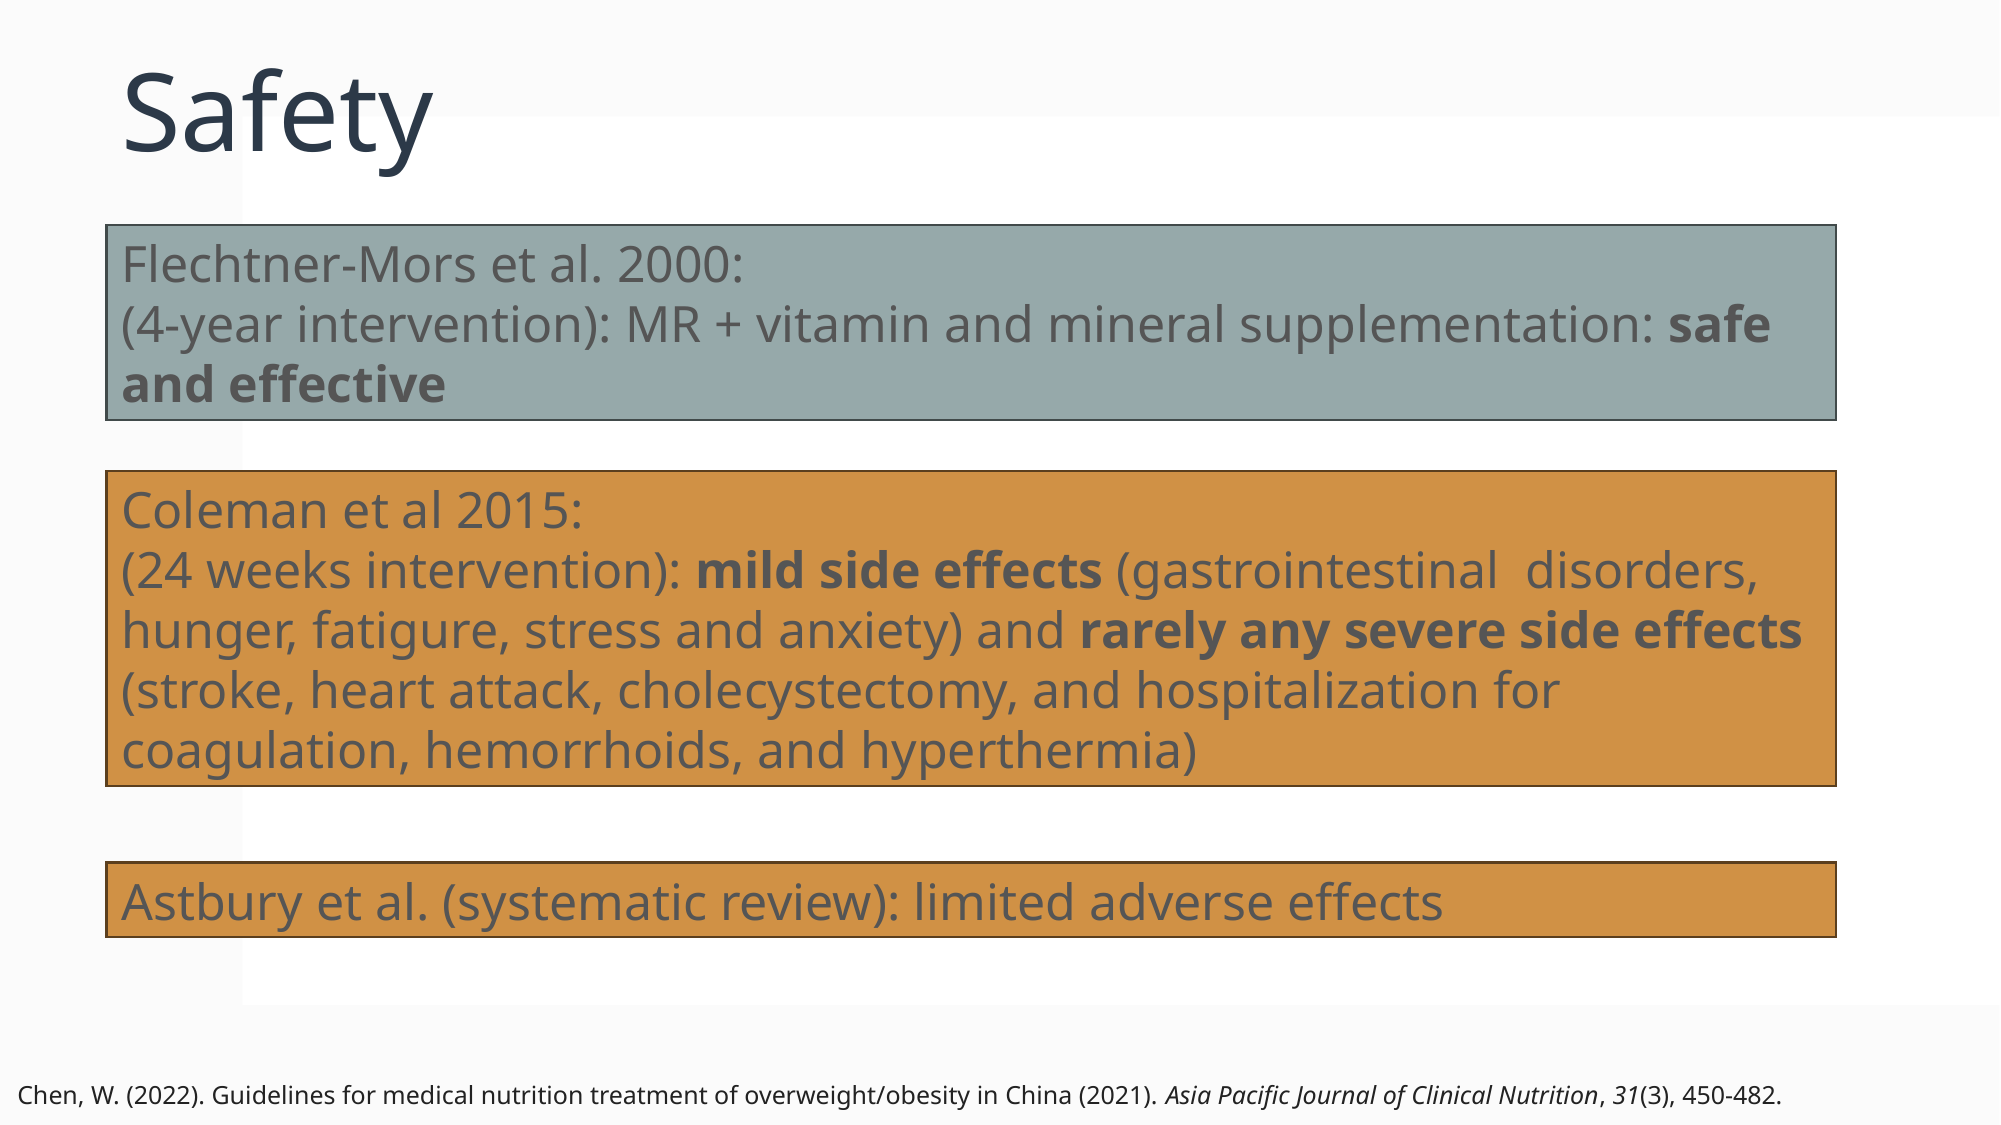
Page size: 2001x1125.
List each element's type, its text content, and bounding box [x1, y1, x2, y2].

text_box Flechtner-Mors et al. 2000: (4-year intervention): MR + vitamin and mineral supplementation: safe and effective [105, 224, 1837, 421]
text_box Astbury et al. (systematic review): limited adverse effects [105, 861, 1837, 938]
text_box Coleman et al 2015: (24 weeks intervention): mild side effects (gastrointestinal disorders, hunger, fatigure, stress and anxiety) and rarely any severe side effects (stroke, heart attack, cholecystectomy, and hospitalization for coagulation, hemorrhoids, and hyperthermia) [105, 470, 1837, 787]
text_box Chen, W. (2022). Guidelines for medical nutrition treatment of overweight/obesity in China (2021). Asia Pacific Journal of Clinical Nutrition, 31(3), 450-482. [2, 1071, 1940, 1117]
title Safety [106, 7, 1836, 224]
